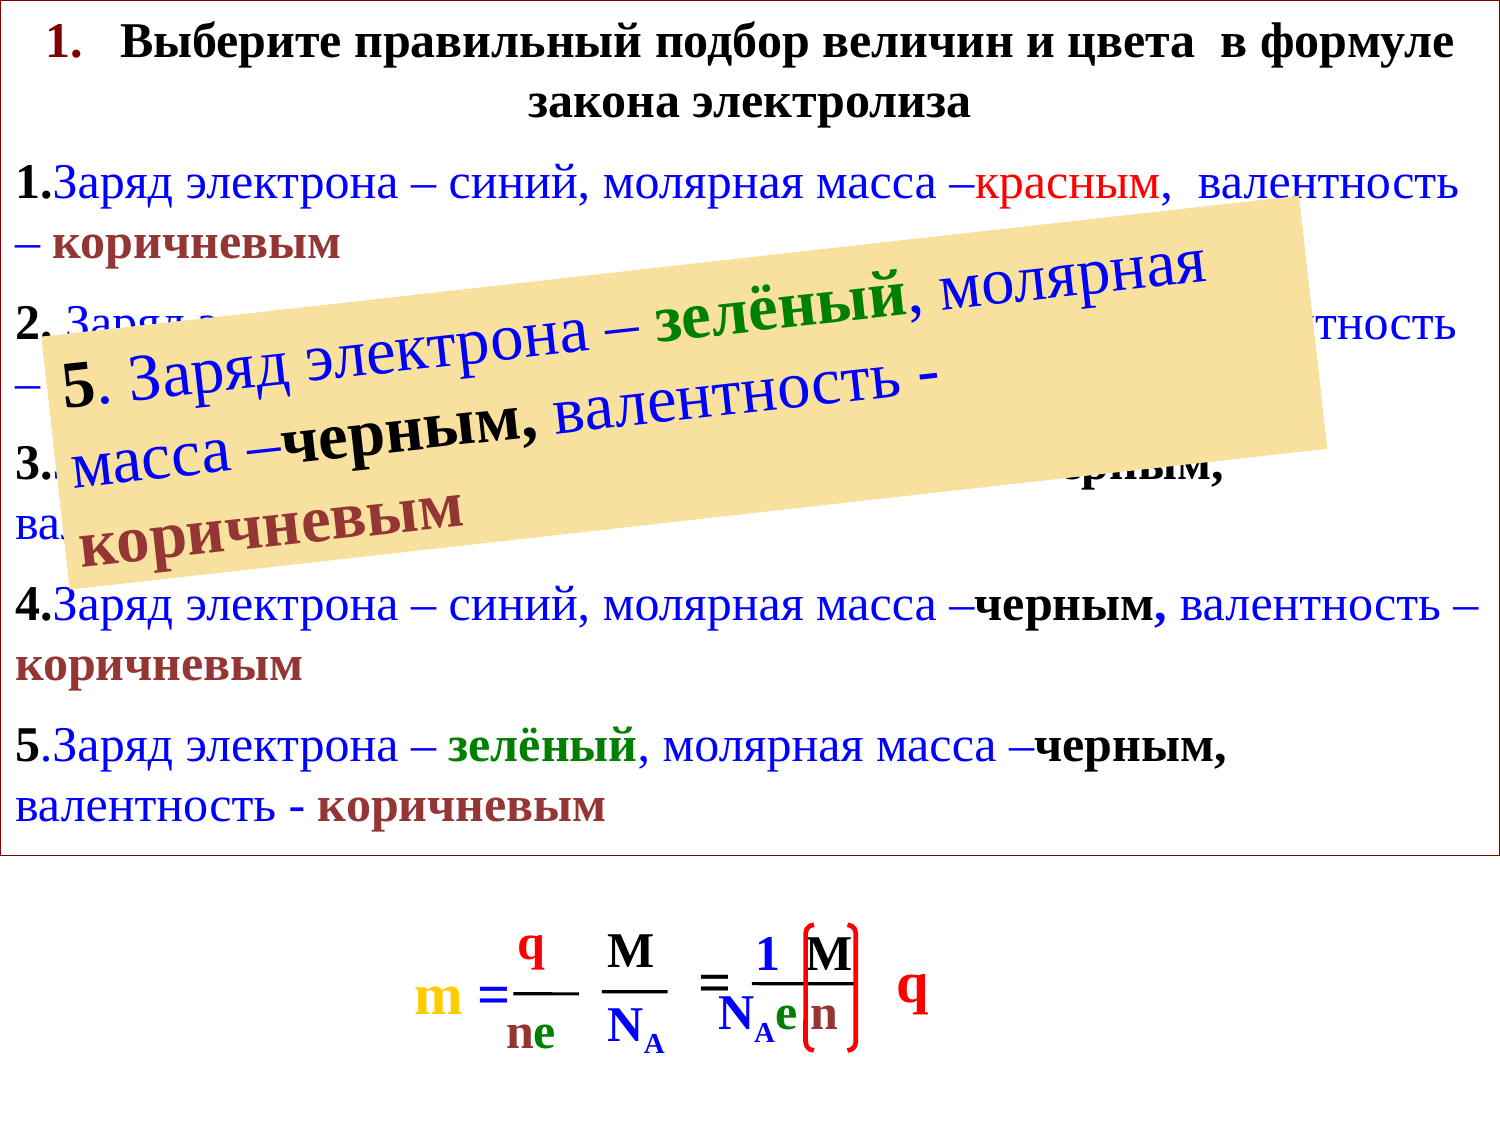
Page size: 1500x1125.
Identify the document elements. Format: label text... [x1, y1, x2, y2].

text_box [398, 773, 973, 1079]
text_box 1. Выберите правильный подбор величин и цвета в формуле закона электролиза 1.Заряд электрона – синий, молярная масса –красным, валентность – коричневым 2. Заряд электрона – синий, молярная масса –желтым, валентность – коричневым 3.Заряд электрона –красным, молярная масса –черным, валентность – чёрным 4.Заряд электрона – синий, молярная масса –черным, валентность – коричневым 5.Заряд электрона – зелёный, молярная масса –черным, валентность - коричневым [0, 0, 1500, 856]
text_box 5. Заряд электрона – зелёный, молярная масса –черным, валентность - коричневым [41, 195, 1328, 590]
